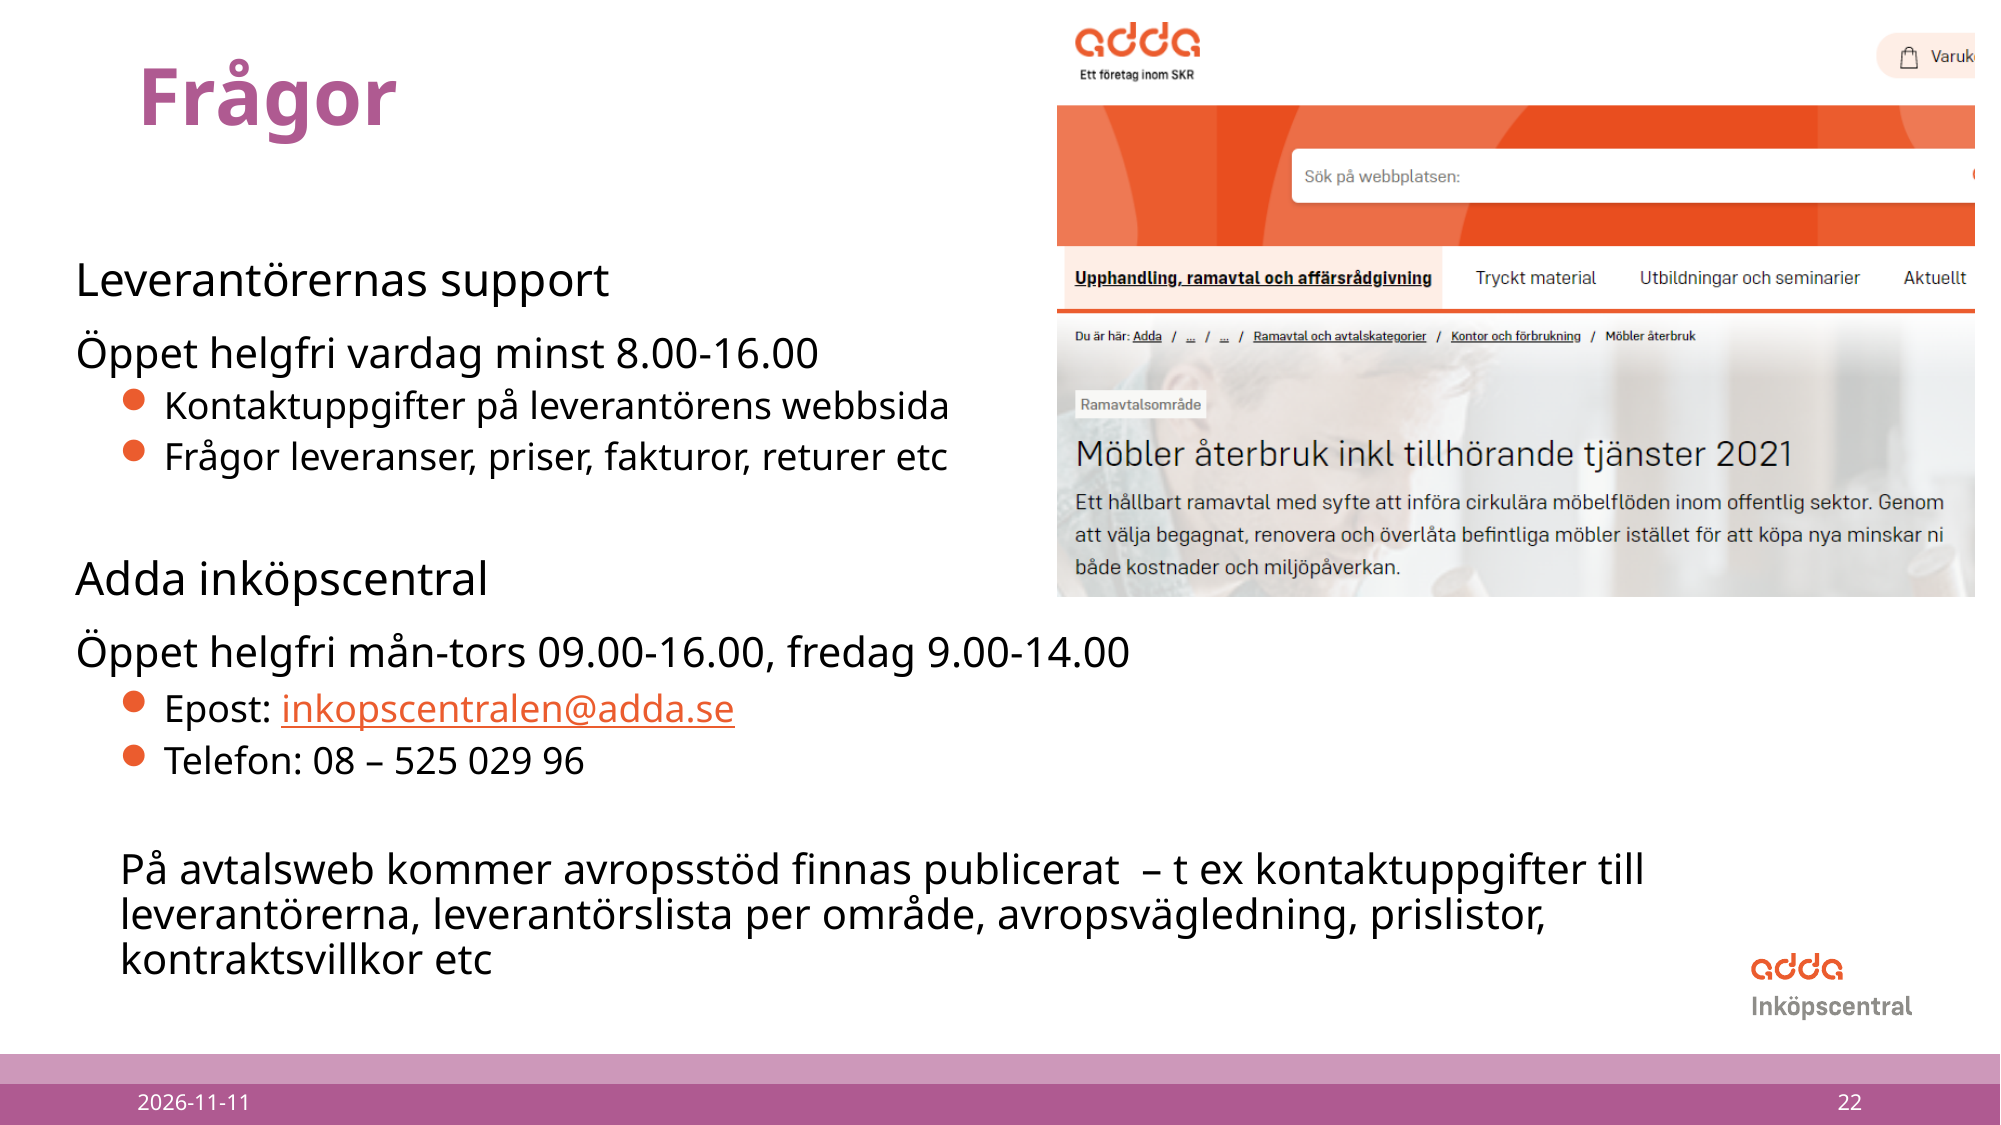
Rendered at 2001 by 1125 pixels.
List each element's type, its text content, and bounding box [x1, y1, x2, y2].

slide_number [137, 1082, 588, 1125]
footer [662, 1082, 1338, 1125]
title Frågor [137, 56, 1056, 143]
list Leverantörernas support Öppet helgfri vardag minst 8.00-16.00 Kontaktuppgifter på leverantörens webbsida Frågor leveranser, priser, fakturor, returer etc Adda inköpscentral Öppet helgfri mån-tors 09.00-16.00, fredag 9.00-14.00 Epost: inkopscentralen@adda.se Telefon: 08 – 525 029 96 På avtalsweb kommer avropsstöd finnas publicerat – t ex kontaktuppgifter till leverantörerna, leverantörslista per område, avropsvägledning, prislistor, kontraktsvillkor etc [75, 250, 1817, 975]
slide_number 22 [1412, 1082, 1863, 1125]
picture [1056, 22, 1975, 597]
